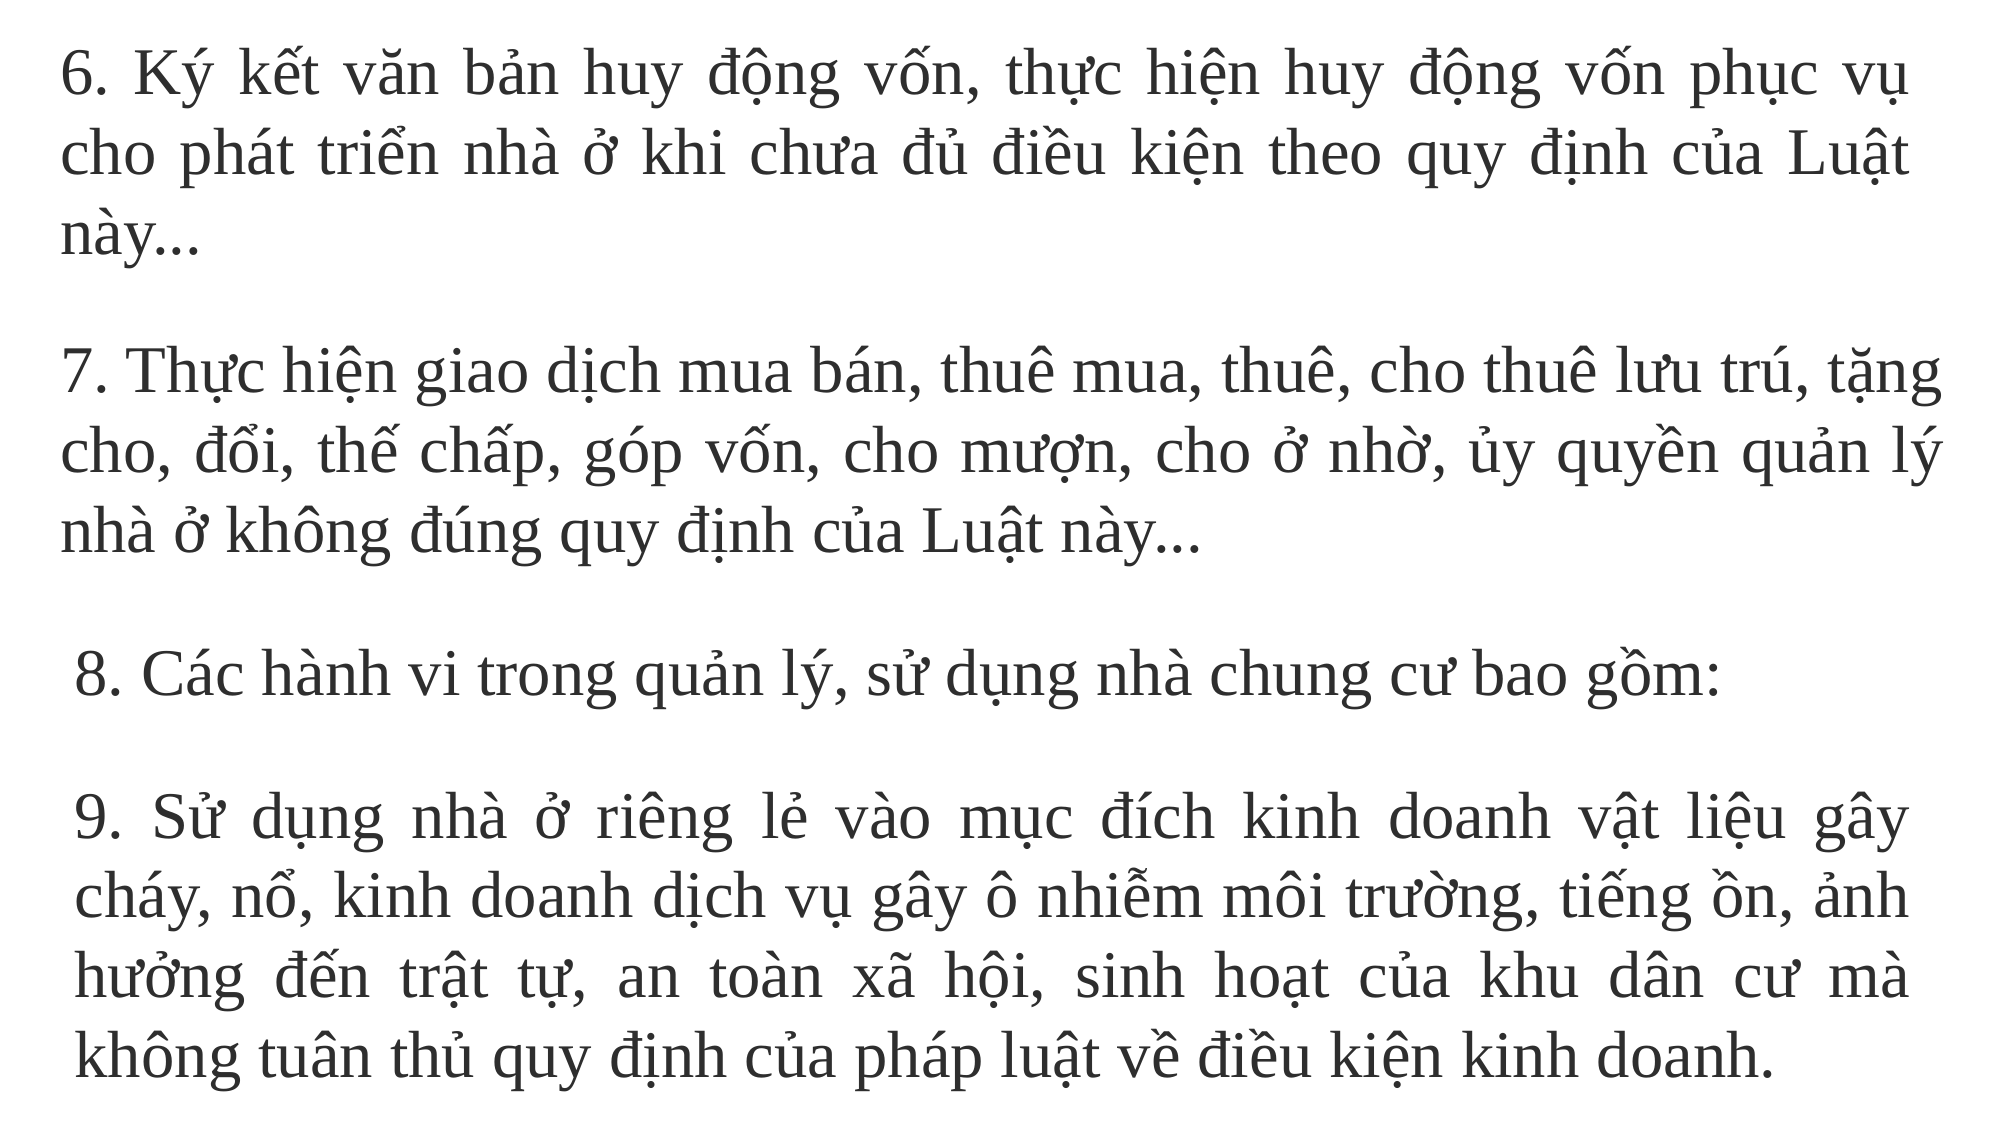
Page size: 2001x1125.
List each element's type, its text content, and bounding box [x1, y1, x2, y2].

text_box 7. Thực hiện giao dịch mua bán, thuê mua, thuê, cho thuê lưu trú, tặng cho, đổi, thế chấp, góp vốn, cho mượn, cho ở nhờ, ủy quyền quản lý nhà ở không đúng quy định của Luật này... [45, 318, 1962, 574]
text_box 8. Các hành vi trong quản lý, sử dụng nhà chung cư bao gồm: [59, 621, 1945, 716]
text_box 9. Sử dụng nhà ở riêng lẻ vào mục đích kinh doanh vật liệu gây cháy, nổ, kinh doanh dịch vụ gây ô nhiễm môi trường, tiếng ồn, ảnh hưởng đến trật tự, an toàn xã hội, sinh hoạt của khu dân cư mà không tuân thủ quy định của pháp luật về điều kiện kinh doanh. [59, 763, 1929, 1099]
text_box 6. Ký kết văn bản huy động vốn, thực hiện huy động vốn phục vụ cho phát triển nhà ở khi chưa đủ điều kiện theo quy định của Luật này... [45, 20, 1929, 275]
